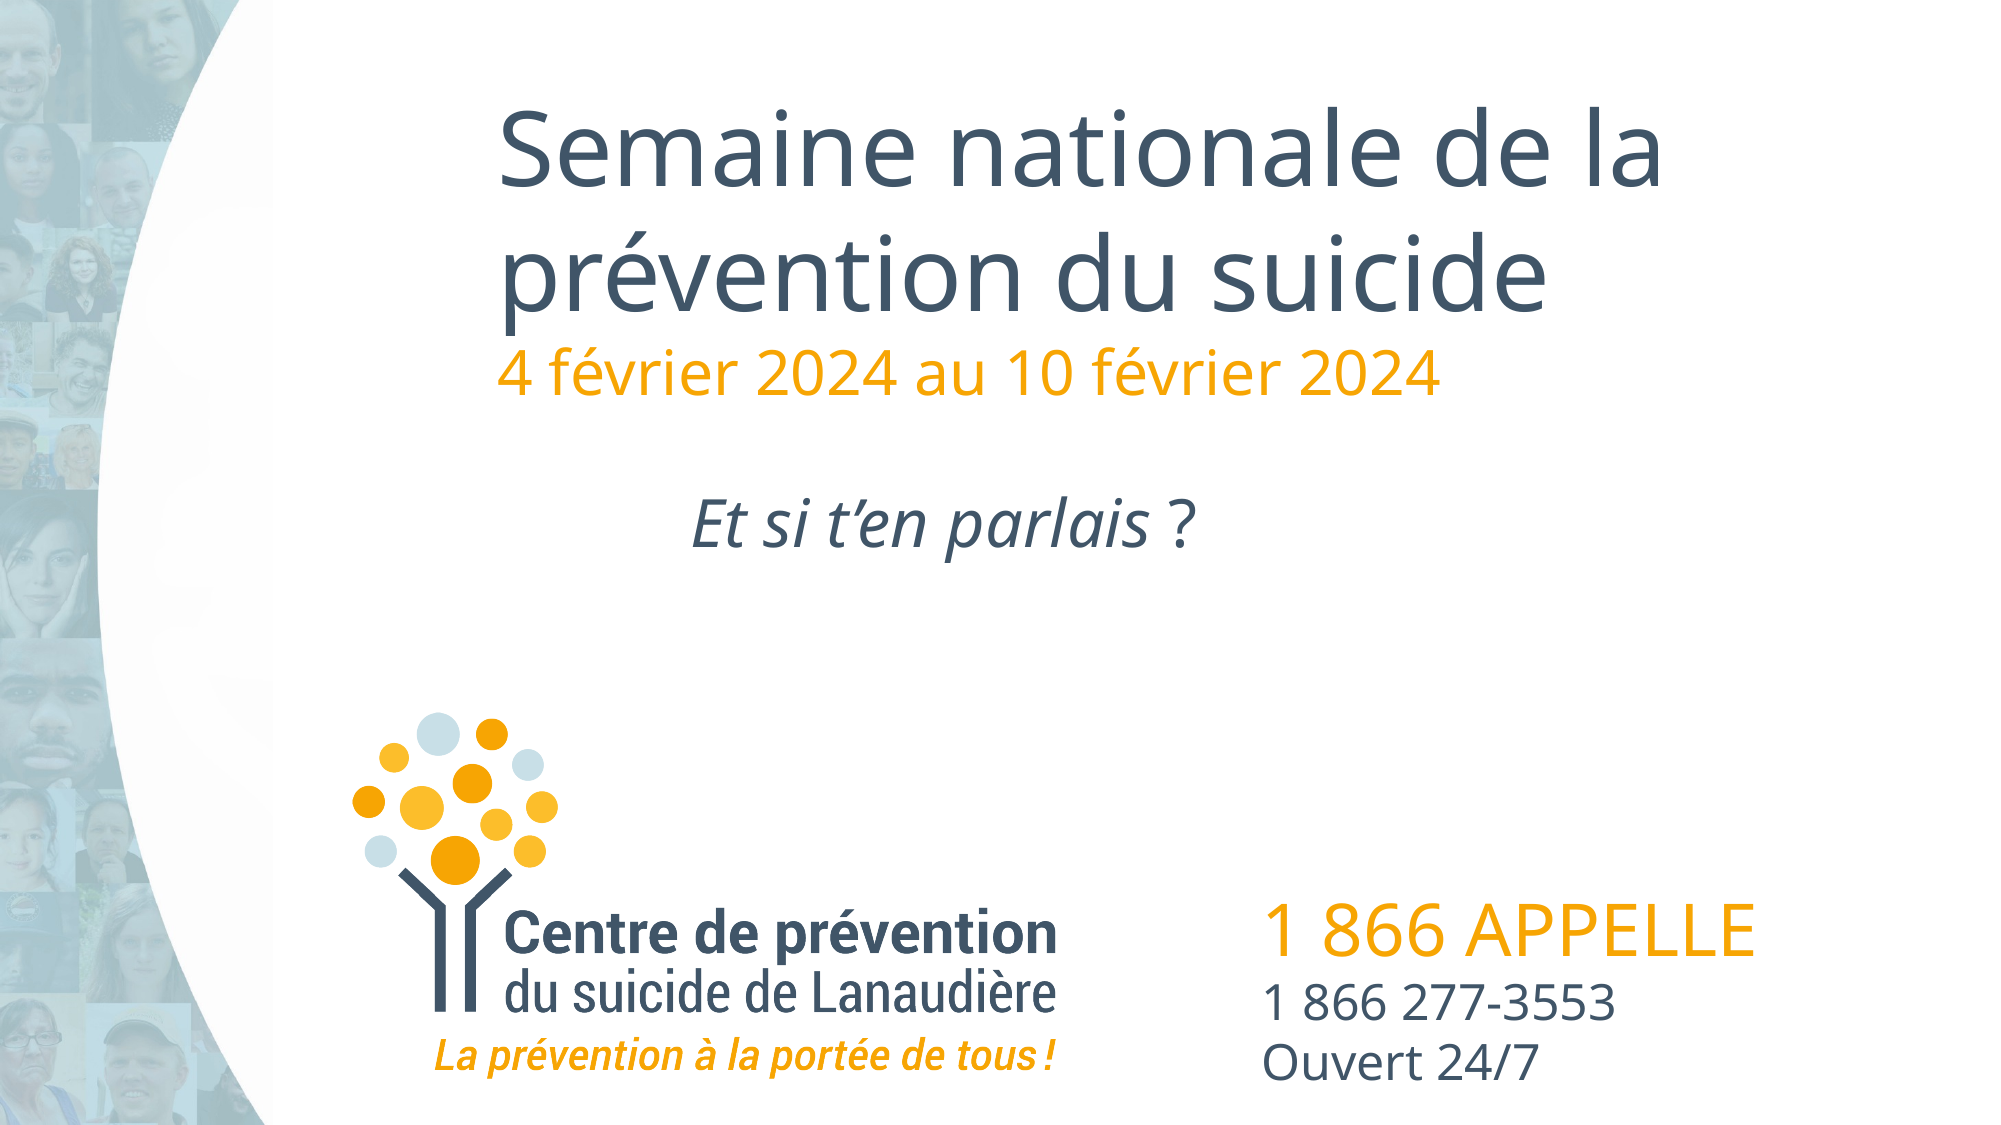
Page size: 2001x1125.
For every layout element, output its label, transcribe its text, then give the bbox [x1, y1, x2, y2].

picture [352, 712, 1056, 1079]
subtitle Et si t’en parlais ? [273, 482, 1694, 755]
picture [0, 0, 273, 1125]
text_box 1 866 APPELLE 1 866 277-3553 Ouvert 24/7 [1246, 875, 1839, 1098]
title Semaine nationale de la prévention du suicide 4 février 2024 au 10 février 2024 [482, 59, 1983, 416]
